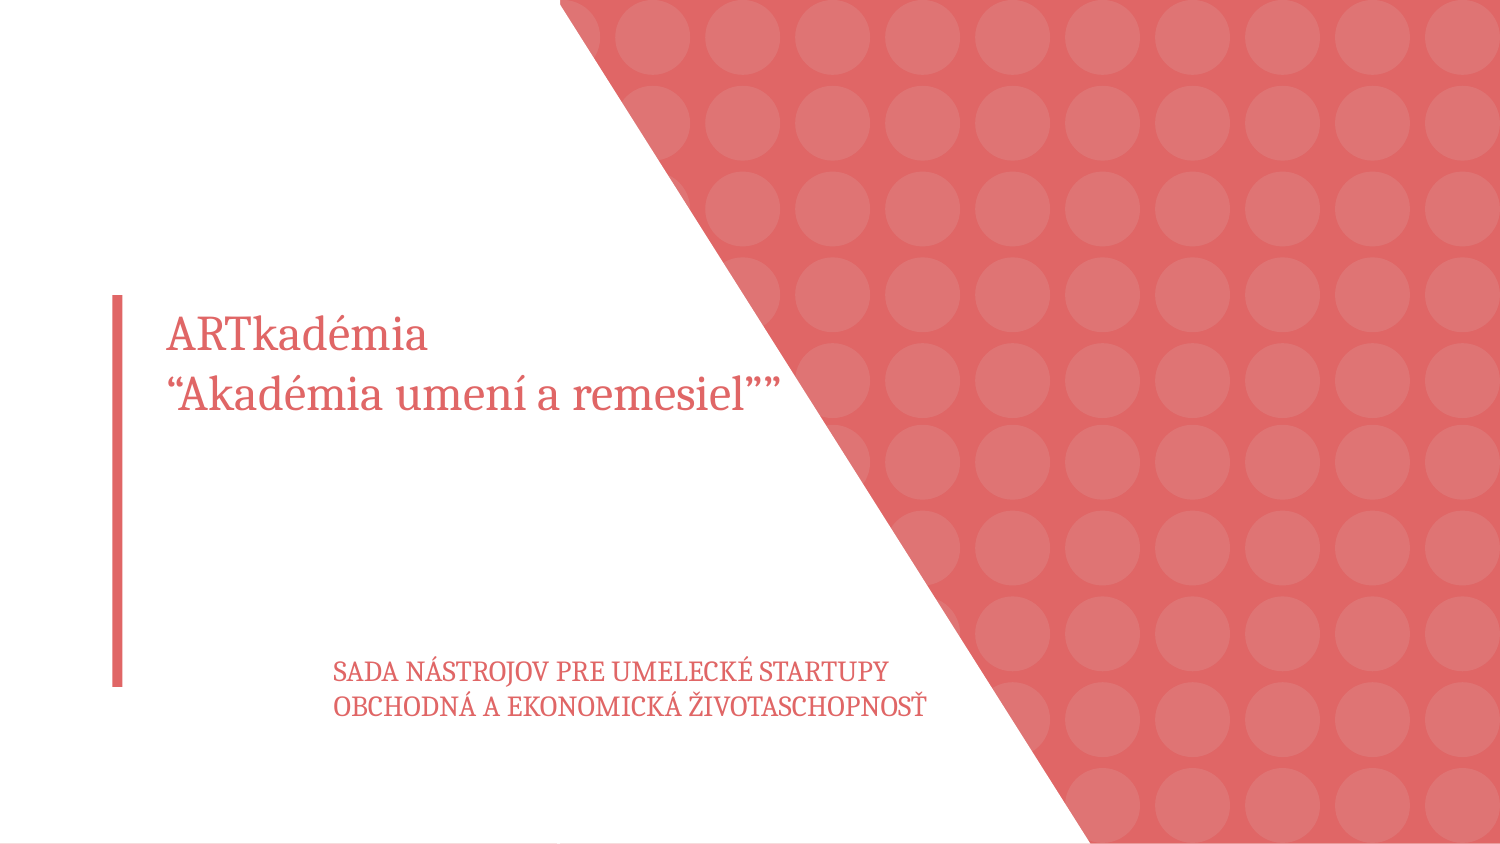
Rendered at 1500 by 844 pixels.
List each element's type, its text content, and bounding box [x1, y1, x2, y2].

title ARTkadémia “Akadémia umení a remesiel”” [151, 330, 946, 436]
text_box SAda nástrojov pre umelecké startupy Obchodná a ekonomická životaschopnosť [318, 644, 943, 730]
subtitle [151, 449, 968, 701]
